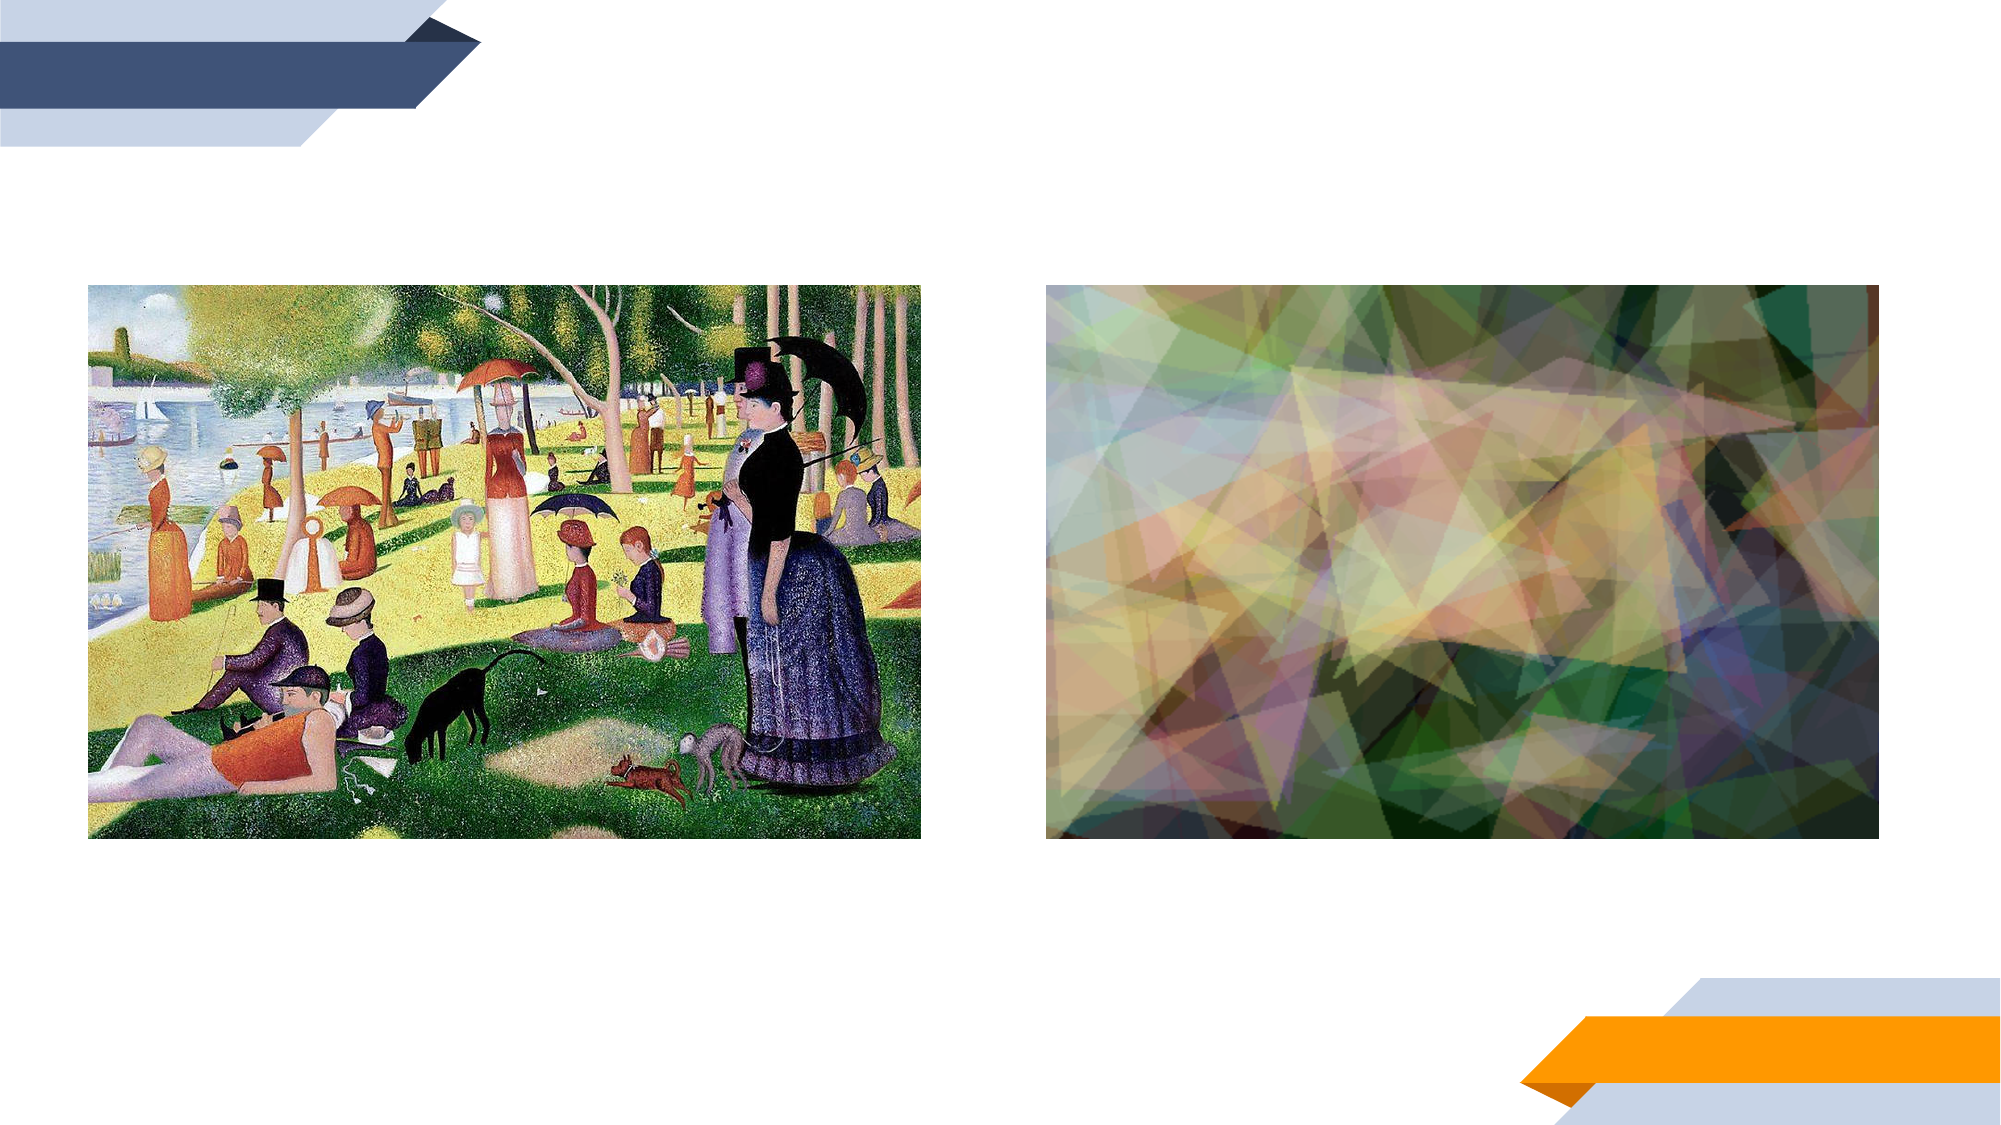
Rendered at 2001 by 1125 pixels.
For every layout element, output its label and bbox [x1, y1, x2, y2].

picture [1046, 285, 1879, 839]
picture [88, 285, 921, 840]
